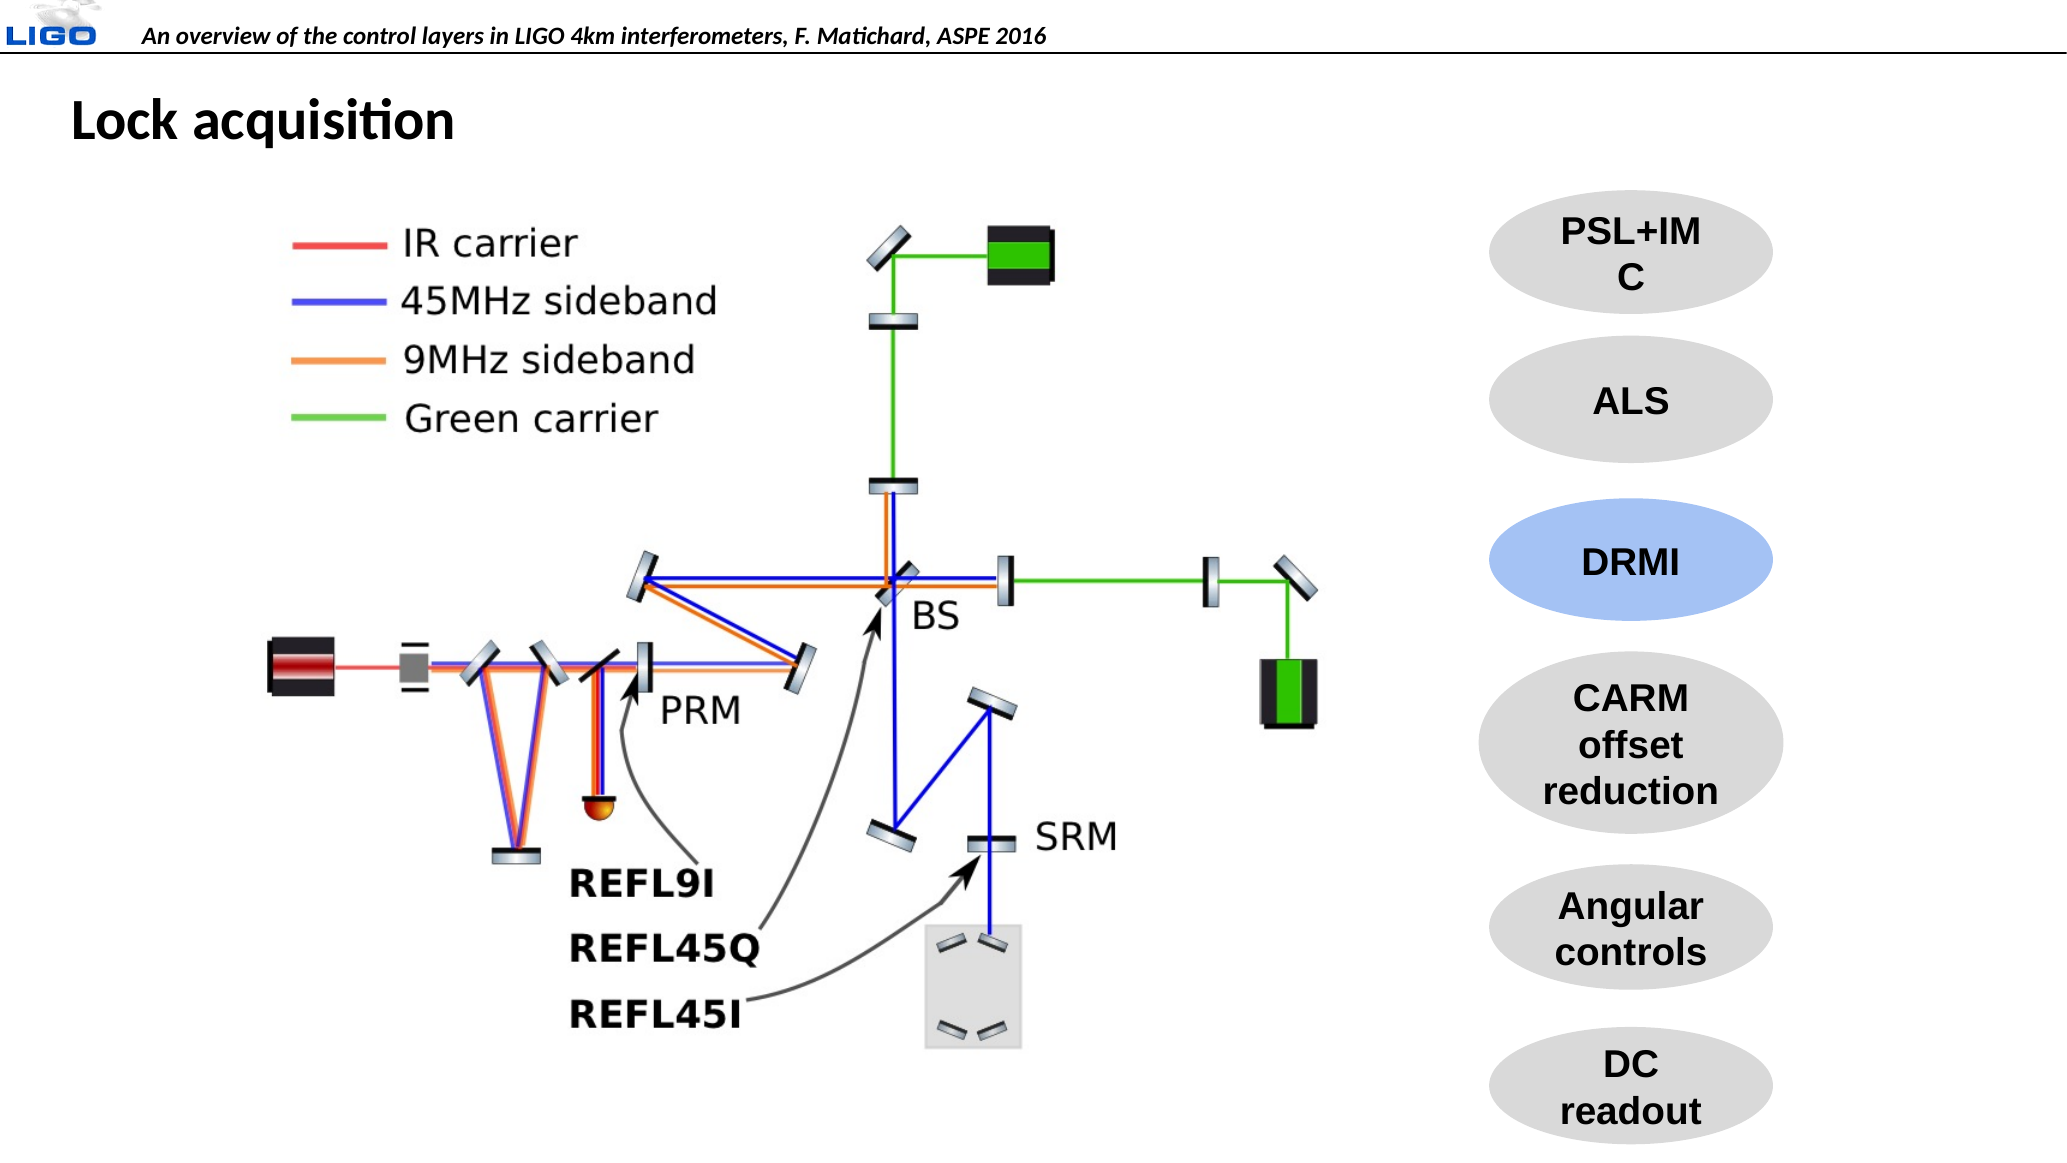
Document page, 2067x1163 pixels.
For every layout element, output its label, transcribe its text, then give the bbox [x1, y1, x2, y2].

text_box DC readout [1490, 1028, 1772, 1143]
text_box Angular controls [1490, 865, 1772, 989]
text_box Lock acquisition [56, 73, 472, 159]
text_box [0, 0, 2067, 59]
text_box CARM offset reduction [1480, 652, 1782, 833]
text_box DRMI [1490, 499, 1772, 620]
picture [260, 151, 1413, 1160]
text_box ALS [1490, 337, 1772, 462]
text_box PSL+IMC [1490, 191, 1772, 313]
